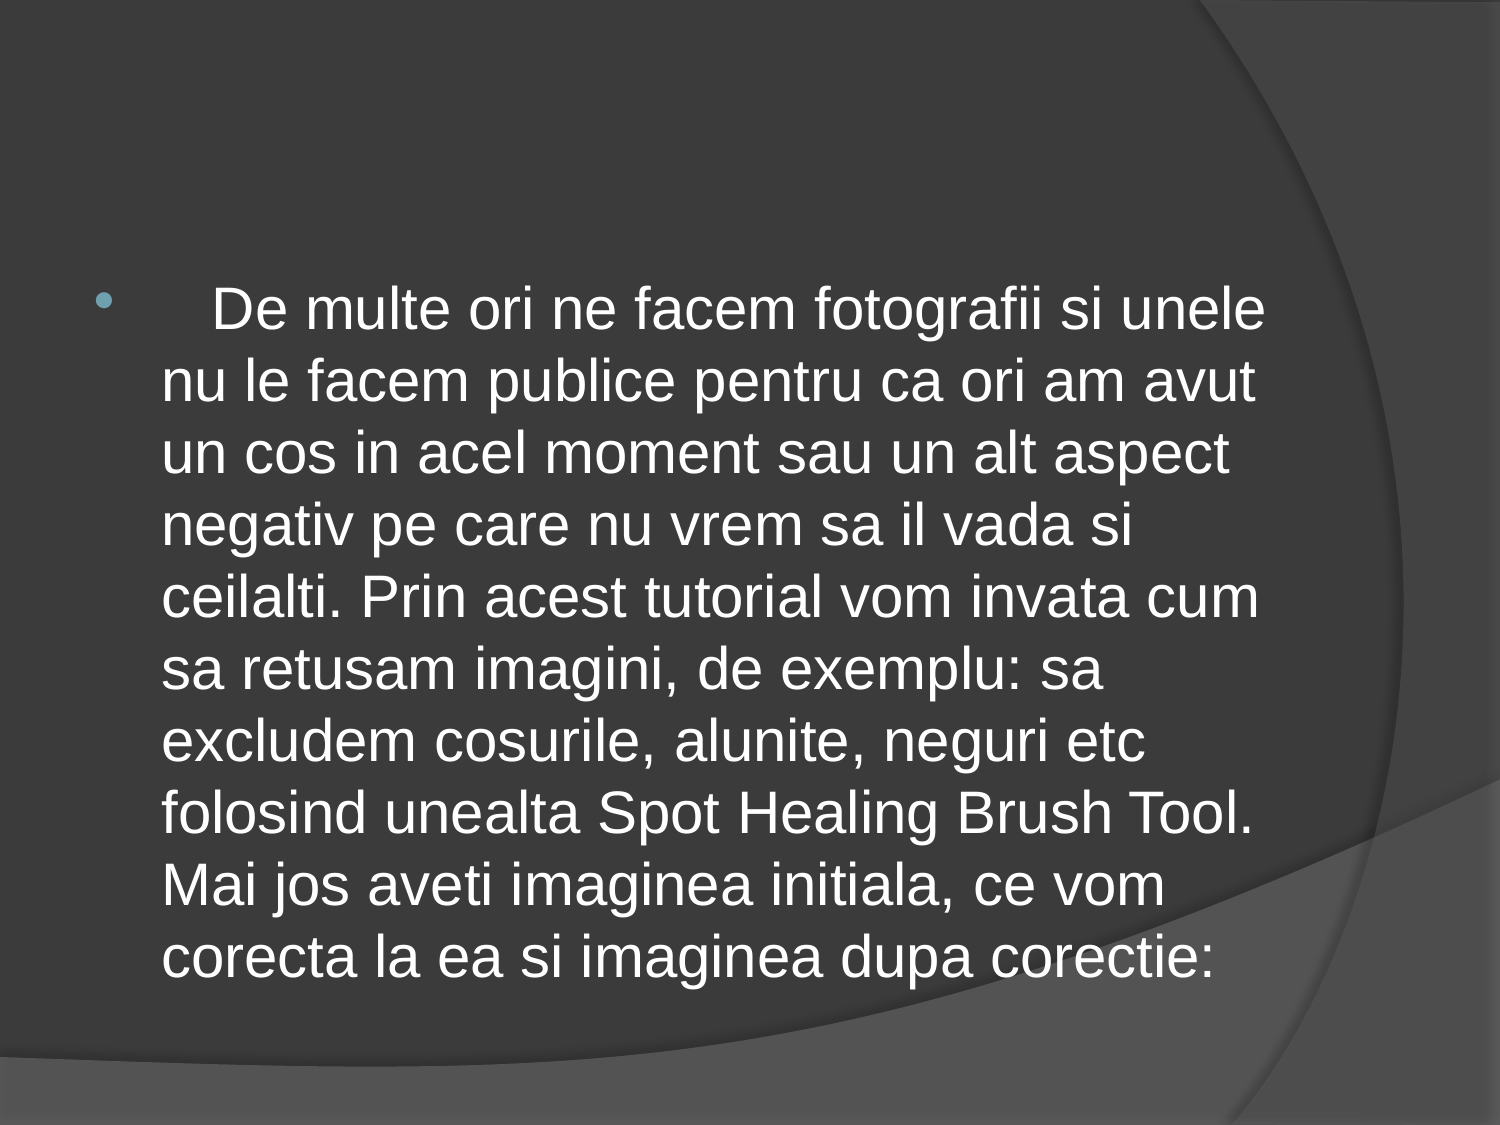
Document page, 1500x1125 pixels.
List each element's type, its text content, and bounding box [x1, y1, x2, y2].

list De multe ori ne facem fotografii si unele nu le facem publice pentru ca ori am avut un cos in acel moment sau un alt aspect negativ pe care nu vrem sa il vada si ceilalti. Prin acest tutorial vom invata cum sa retusam imagini, de exemplu: sa excludem cosurile, alunite, neguri etc folosind unealta Spot Healing Brush Tool. Mai jos aveti imaginea initiala, ce vom corecta la ea si imaginea dupa corectie: [74, 262, 1301, 1006]
